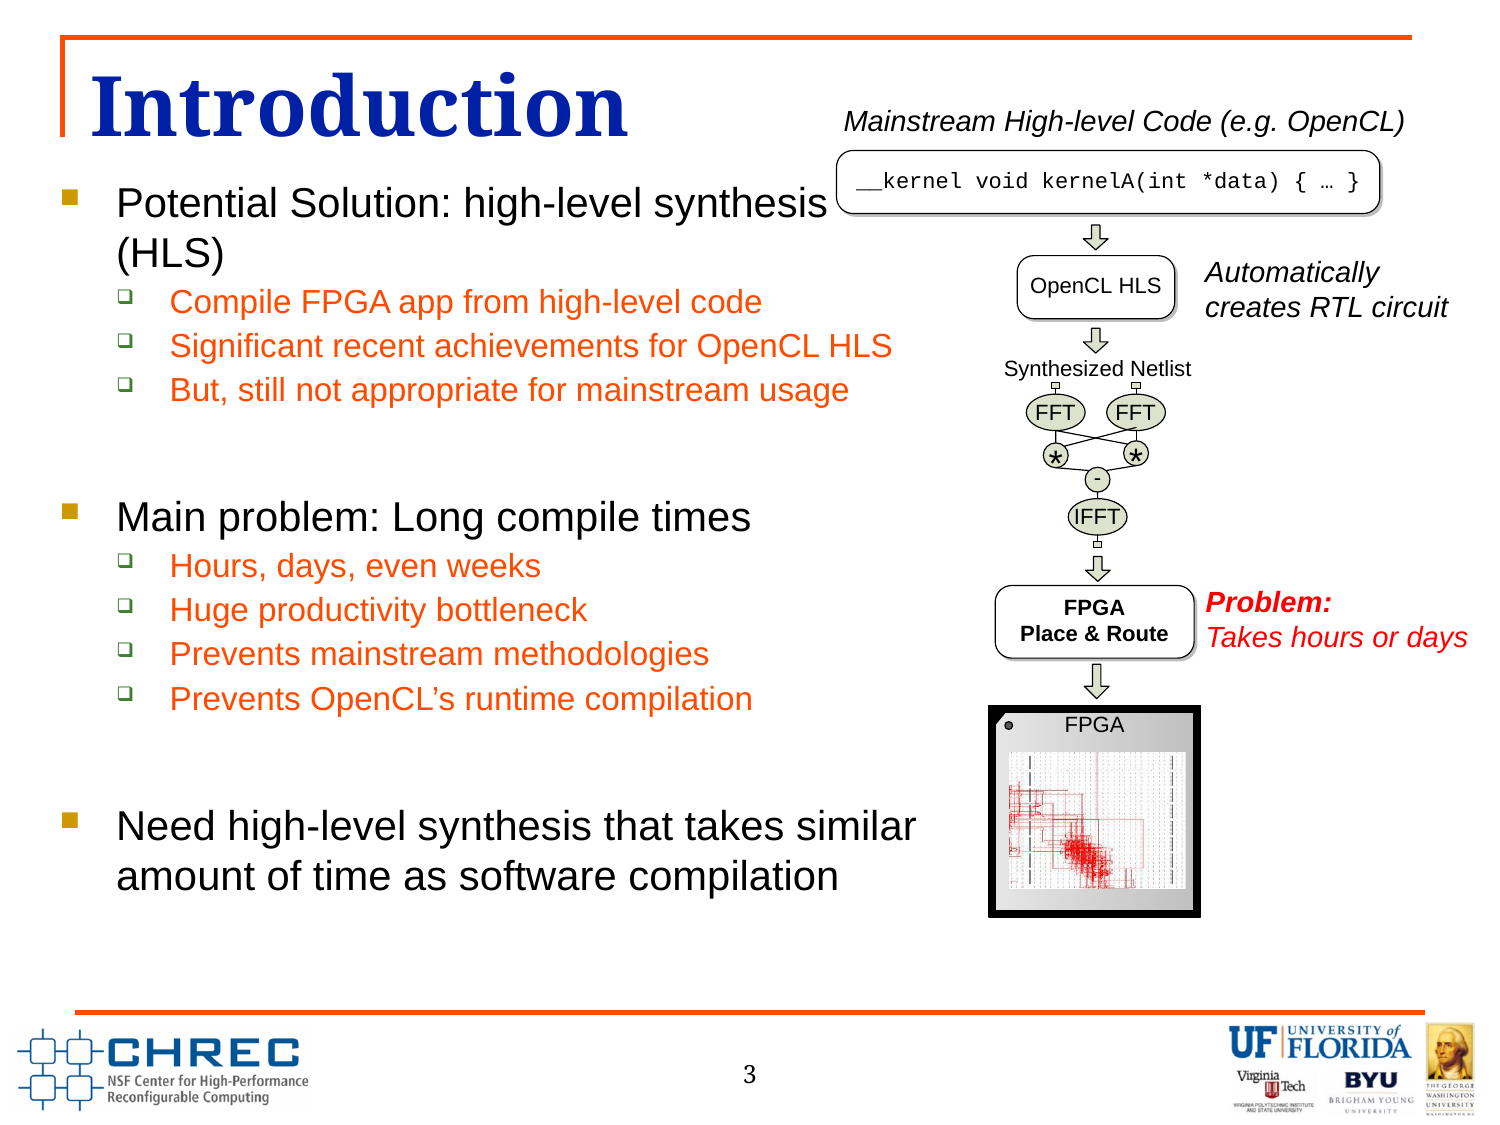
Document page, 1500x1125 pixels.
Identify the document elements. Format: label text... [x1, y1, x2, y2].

title Introduction [74, 45, 1426, 159]
list Potential Solution: high-level synthesis (HLS) Compile FPGA app from high-level code Significant recent achievements for OpenCL HLS But, still not appropriate for mainstream usage Main problem: Long compile times Hours, days, even weeks Huge productivity bottleneck Prevents mainstream methodologies Prevents OpenCL’s runtime compilation Need high-level synthesis that takes similar amount of time as software compilation [44, 167, 954, 990]
picture [831, 145, 1388, 922]
text_box Automatically creates RTL circuit [1393, 246, 1484, 332]
text_box Mainstream High-level Code (e.g. OpenCL) [828, 95, 1435, 146]
picture [12, 1026, 313, 1112]
text_box Problem: Takes hours or days [1393, 575, 1487, 696]
picture [1224, 1021, 1475, 1117]
slide_number 3 [599, 1024, 901, 1101]
